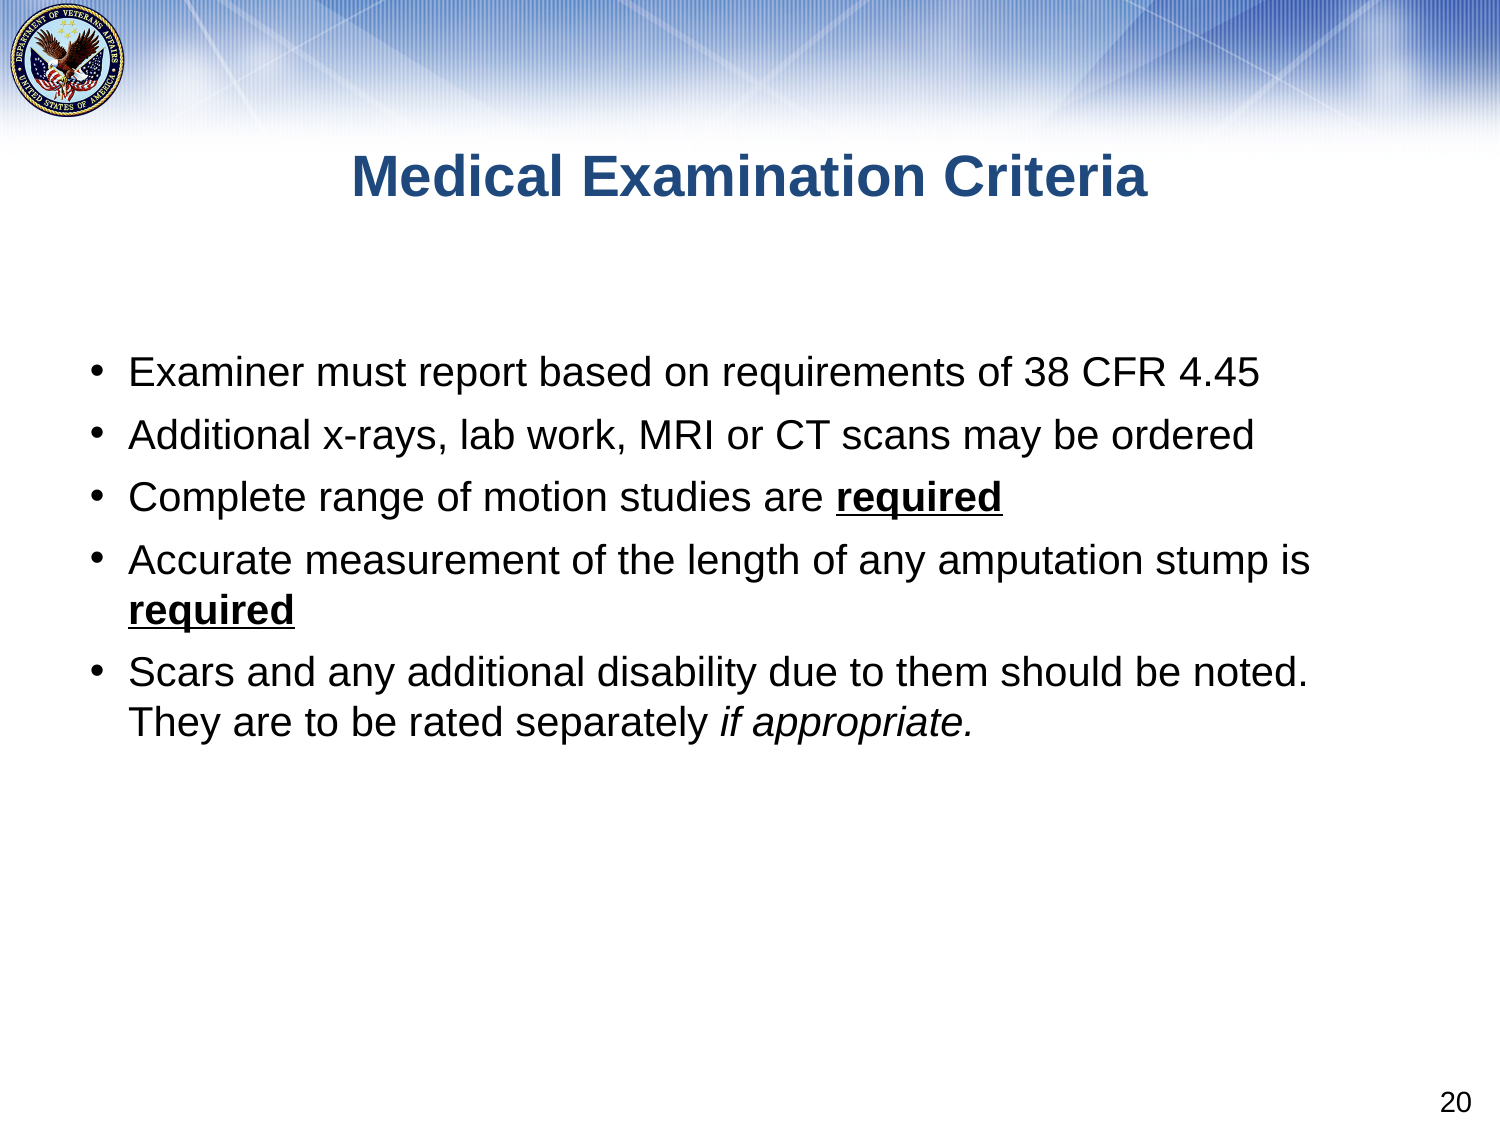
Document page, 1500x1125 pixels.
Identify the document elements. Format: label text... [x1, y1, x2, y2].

picture [0, 0, 1500, 130]
slide_number 20 [1136, 1083, 1487, 1125]
list Examiner must report based on requirements of 38 CFR 4.45 Additional x-rays, lab work, MRI or CT scans may be ordered Complete range of motion studies are required Accurate measurement of the length of any amputation stump is required Scars and any additional disability due to them should be noted. They are to be rated separately if appropriate. [75, 337, 1425, 980]
title Medical Examination Criteria [0, 130, 1500, 309]
picture [0, 309, 1500, 1062]
